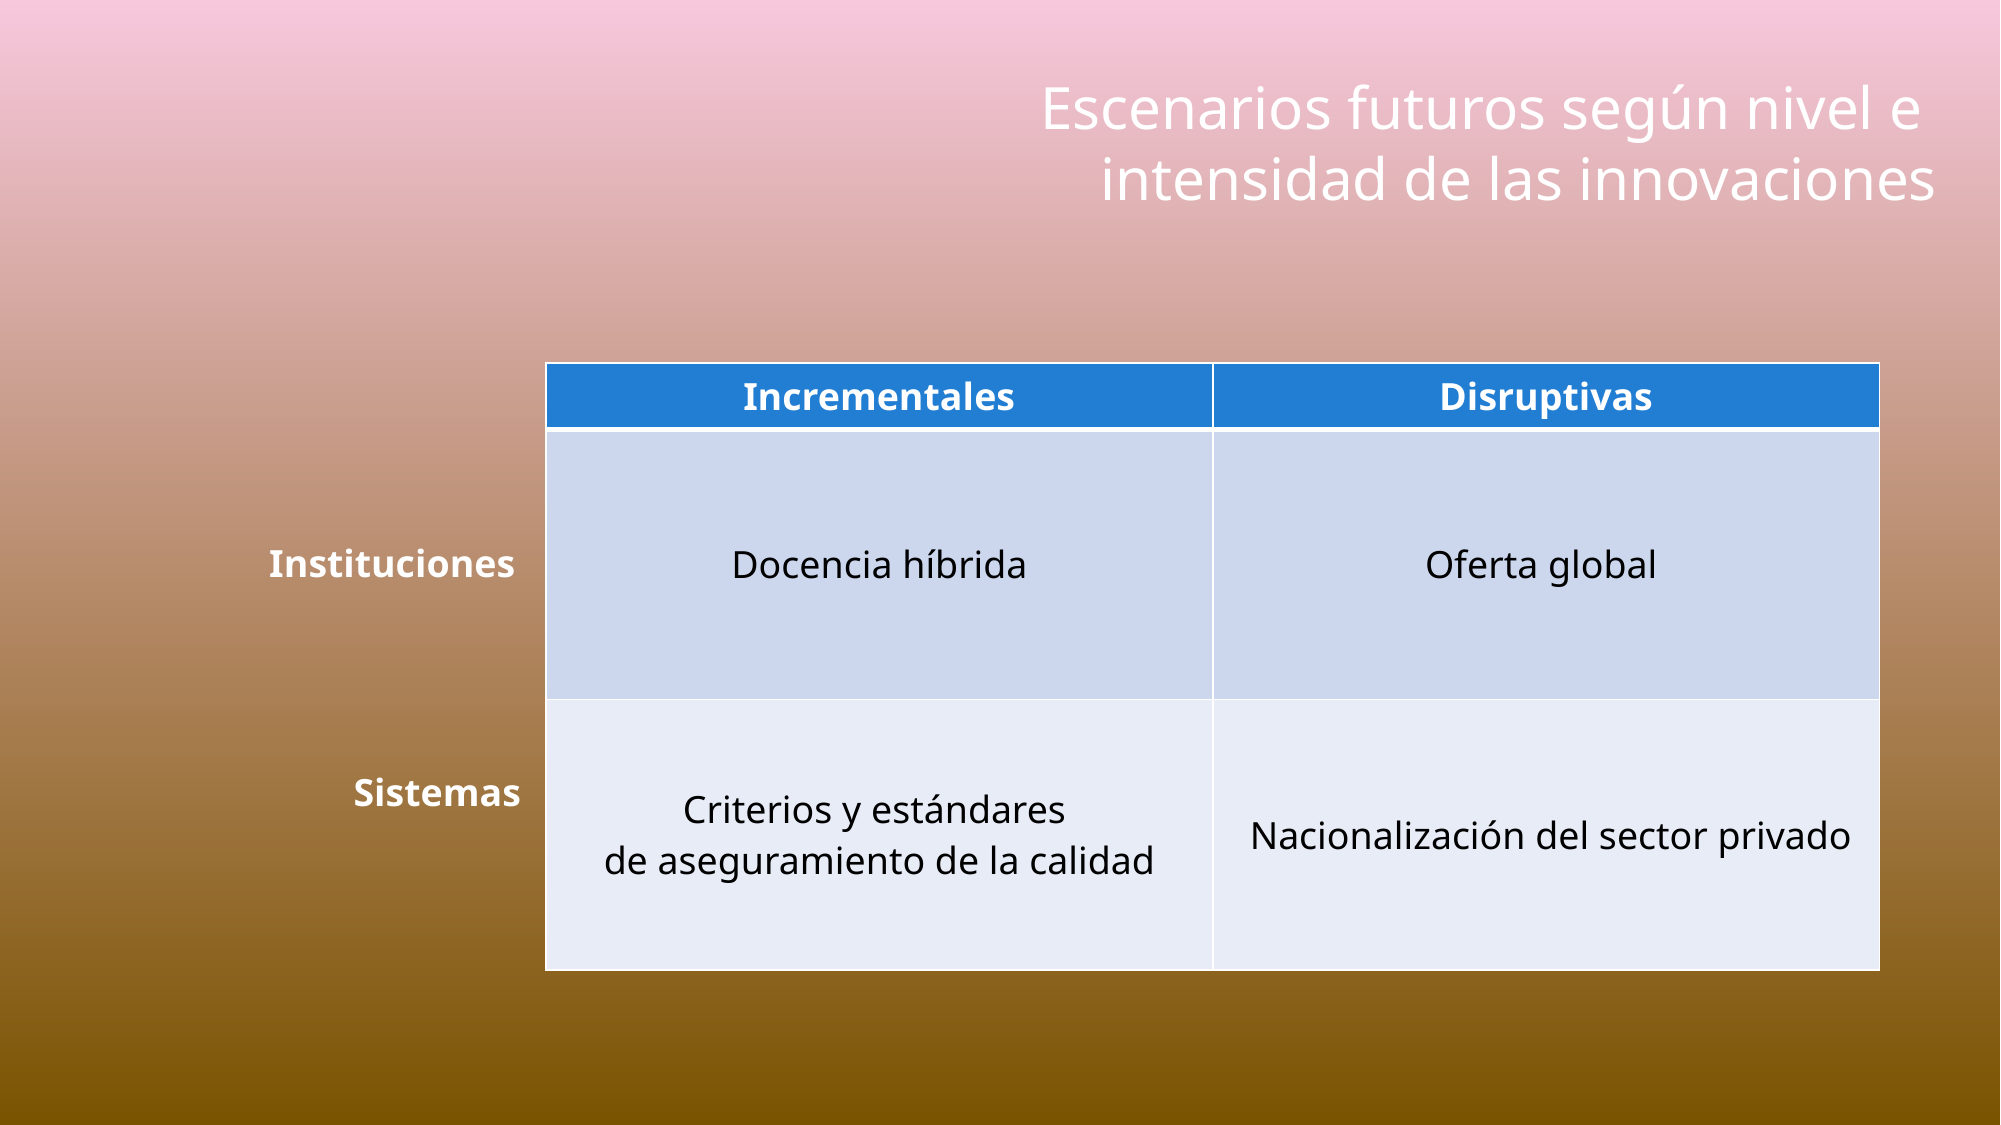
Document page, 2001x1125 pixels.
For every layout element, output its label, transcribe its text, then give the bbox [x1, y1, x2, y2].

table_cell Oferta global [1214, 432, 1879, 699]
table_cell Nacionalización del sector privado [1214, 700, 1879, 969]
text_box Sistemas [338, 761, 537, 822]
table_header Incrementales [547, 364, 1212, 427]
table_cell Criterios y estándares de aseguramiento de la calidad [547, 700, 1212, 969]
table_cell Docencia híbrida [547, 432, 1212, 699]
text_box Escenarios futuros según nivel e intensidad de las innovaciones [1025, 64, 1952, 219]
table_header Disruptivas [1214, 364, 1879, 427]
text_box Instituciones [254, 532, 531, 592]
